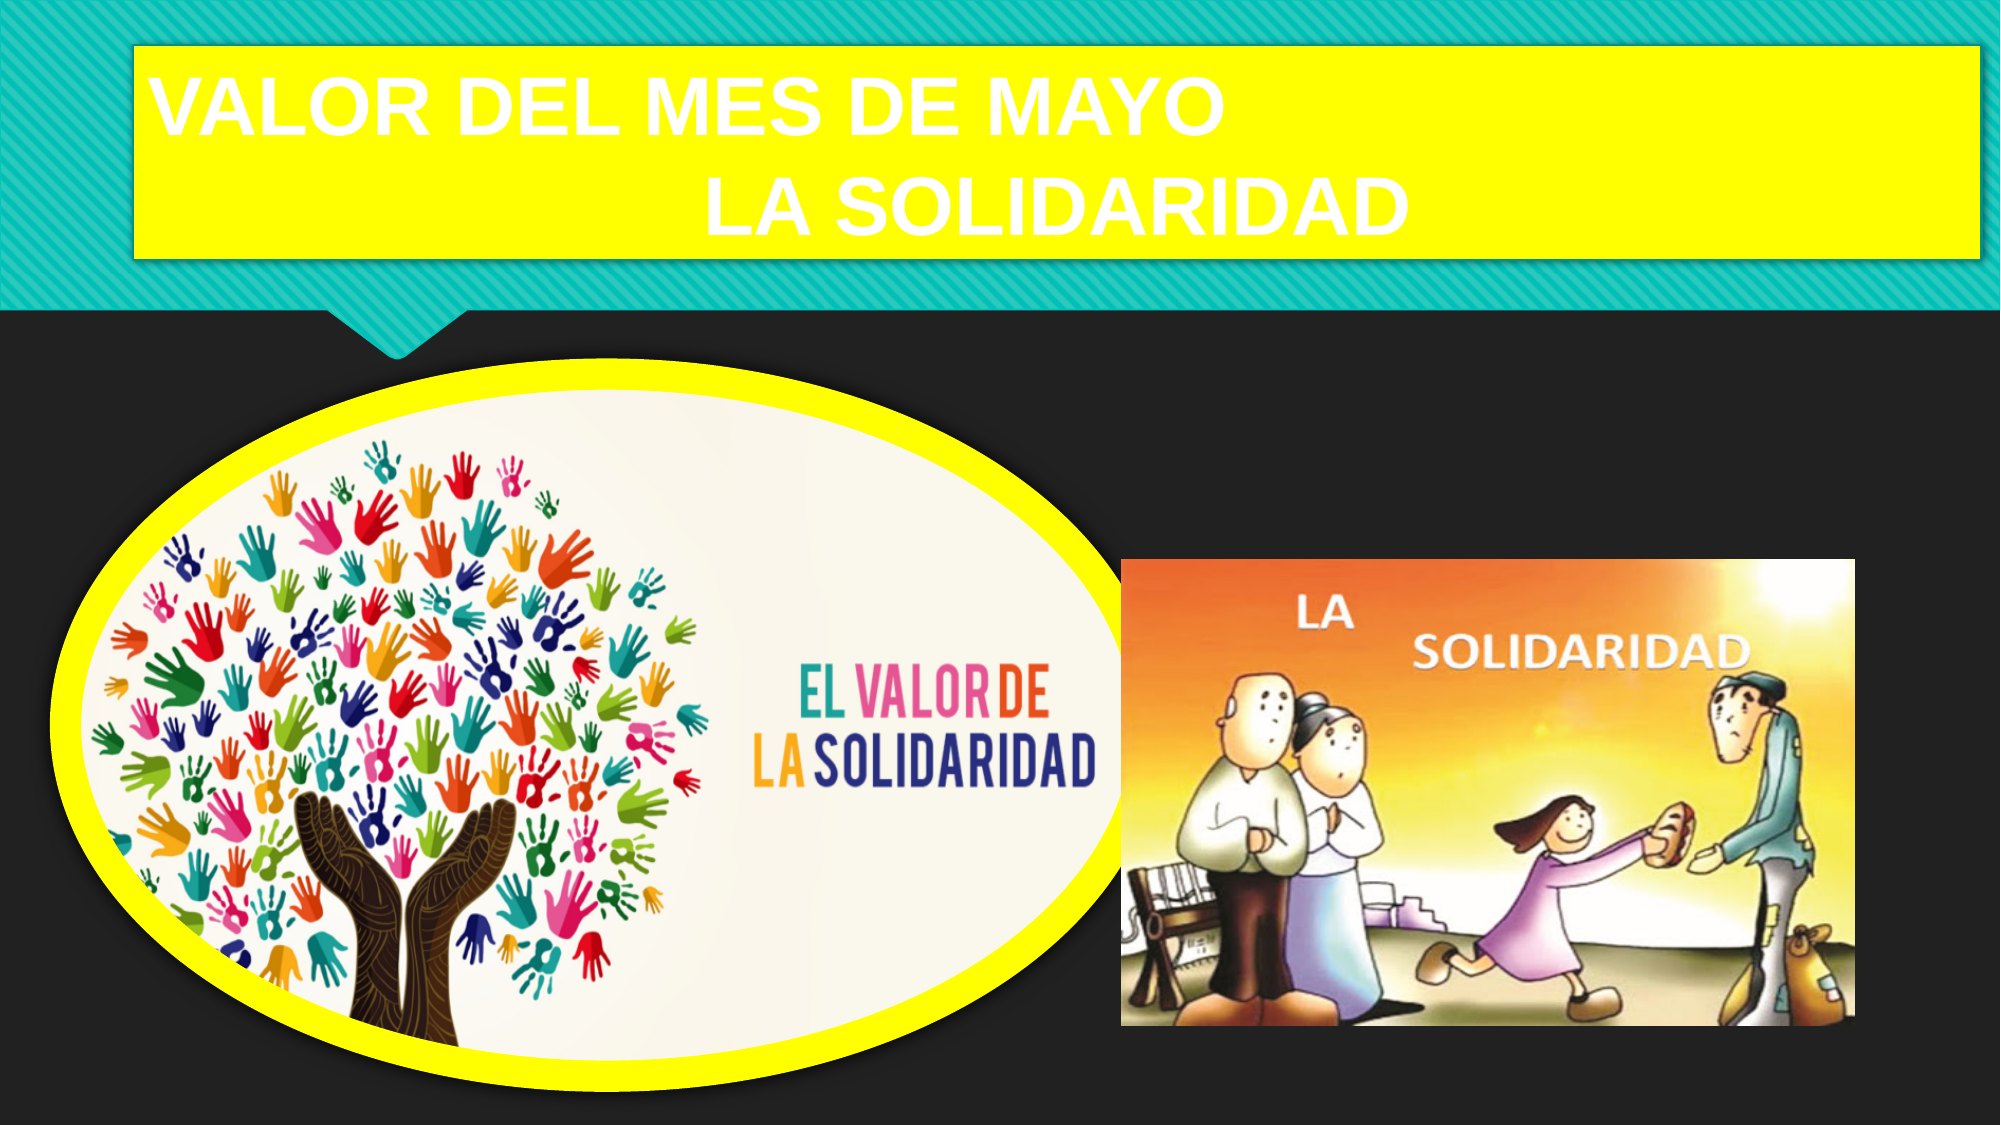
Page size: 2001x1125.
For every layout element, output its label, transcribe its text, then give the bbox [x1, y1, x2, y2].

text_box [132, 333, 1760, 484]
picture [65, 373, 1856, 1077]
title VALOR DEL MES DE MAYO LA SOLIDARIDAD [132, 44, 1983, 261]
